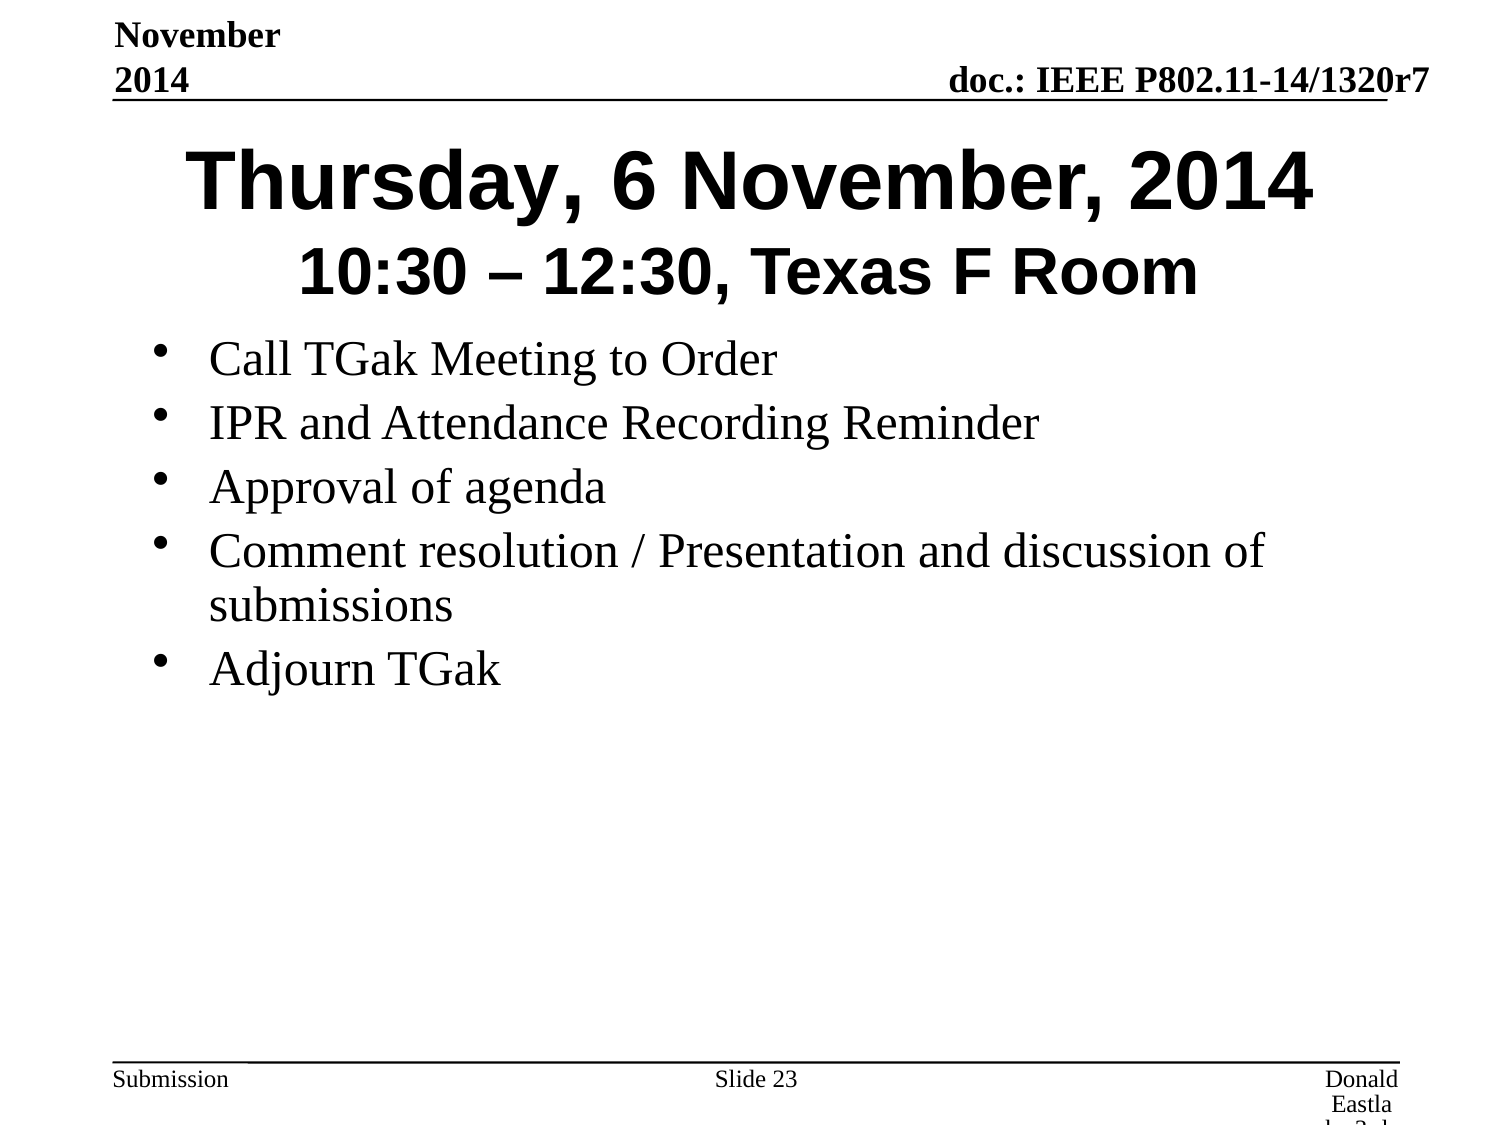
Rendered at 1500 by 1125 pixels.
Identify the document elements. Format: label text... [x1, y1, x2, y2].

list Call TGak Meeting to Order IPR and Attendance Recording Reminder Approval of agenda Comment resolution / Presentation and discussion of submissions Adjourn TGak [137, 324, 1388, 1063]
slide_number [114, 54, 290, 100]
slide_number Slide 23 [712, 1063, 800, 1093]
footer Donald Eastlake 3rd, Huawei Technologies [1325, 1062, 1402, 1093]
title Thursday, 6 November, 2014 10:30 – 12:30, Texas F Room [112, 112, 1388, 313]
